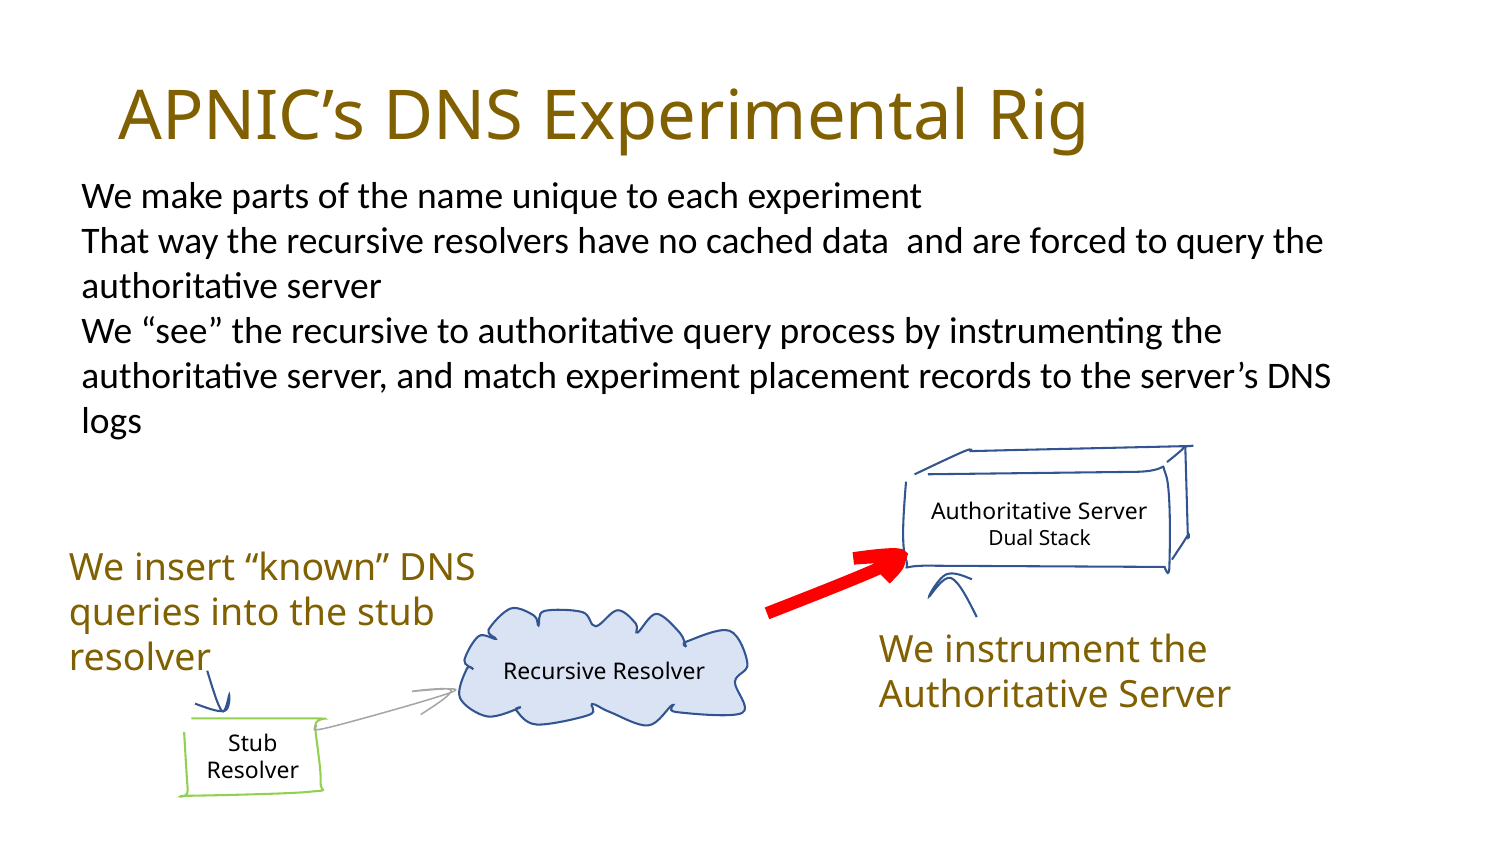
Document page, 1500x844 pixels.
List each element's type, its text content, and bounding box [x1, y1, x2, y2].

text_box [458, 606, 749, 727]
text_box [1171, 493, 1190, 561]
text_box [313, 687, 458, 731]
text_box We instrument the Authoritative Server [864, 617, 1320, 723]
text_box [177, 717, 328, 798]
text_box [766, 553, 903, 615]
text_box [194, 670, 231, 713]
text_box [927, 572, 978, 618]
text_box We insert “known” DNS queries into the stub resolver [54, 535, 510, 685]
text_box Stub Resolver [191, 721, 314, 791]
text_box Authoritative Server Dual Stack [916, 493, 1163, 557]
title APNIC’s DNS Experimental Rig [103, 35, 1397, 163]
text_box [902, 493, 1171, 575]
text_box Recursive Resolver [488, 649, 721, 692]
text_box We make parts of the name unique to each experiment That way the recursive resolvers have no cached data and are forced to query the authoritative server We “see” the recursive to authoritative query process by instrumenting the authoritative server, and match experiment placement records to the server’s DNS logs [66, 163, 1414, 493]
